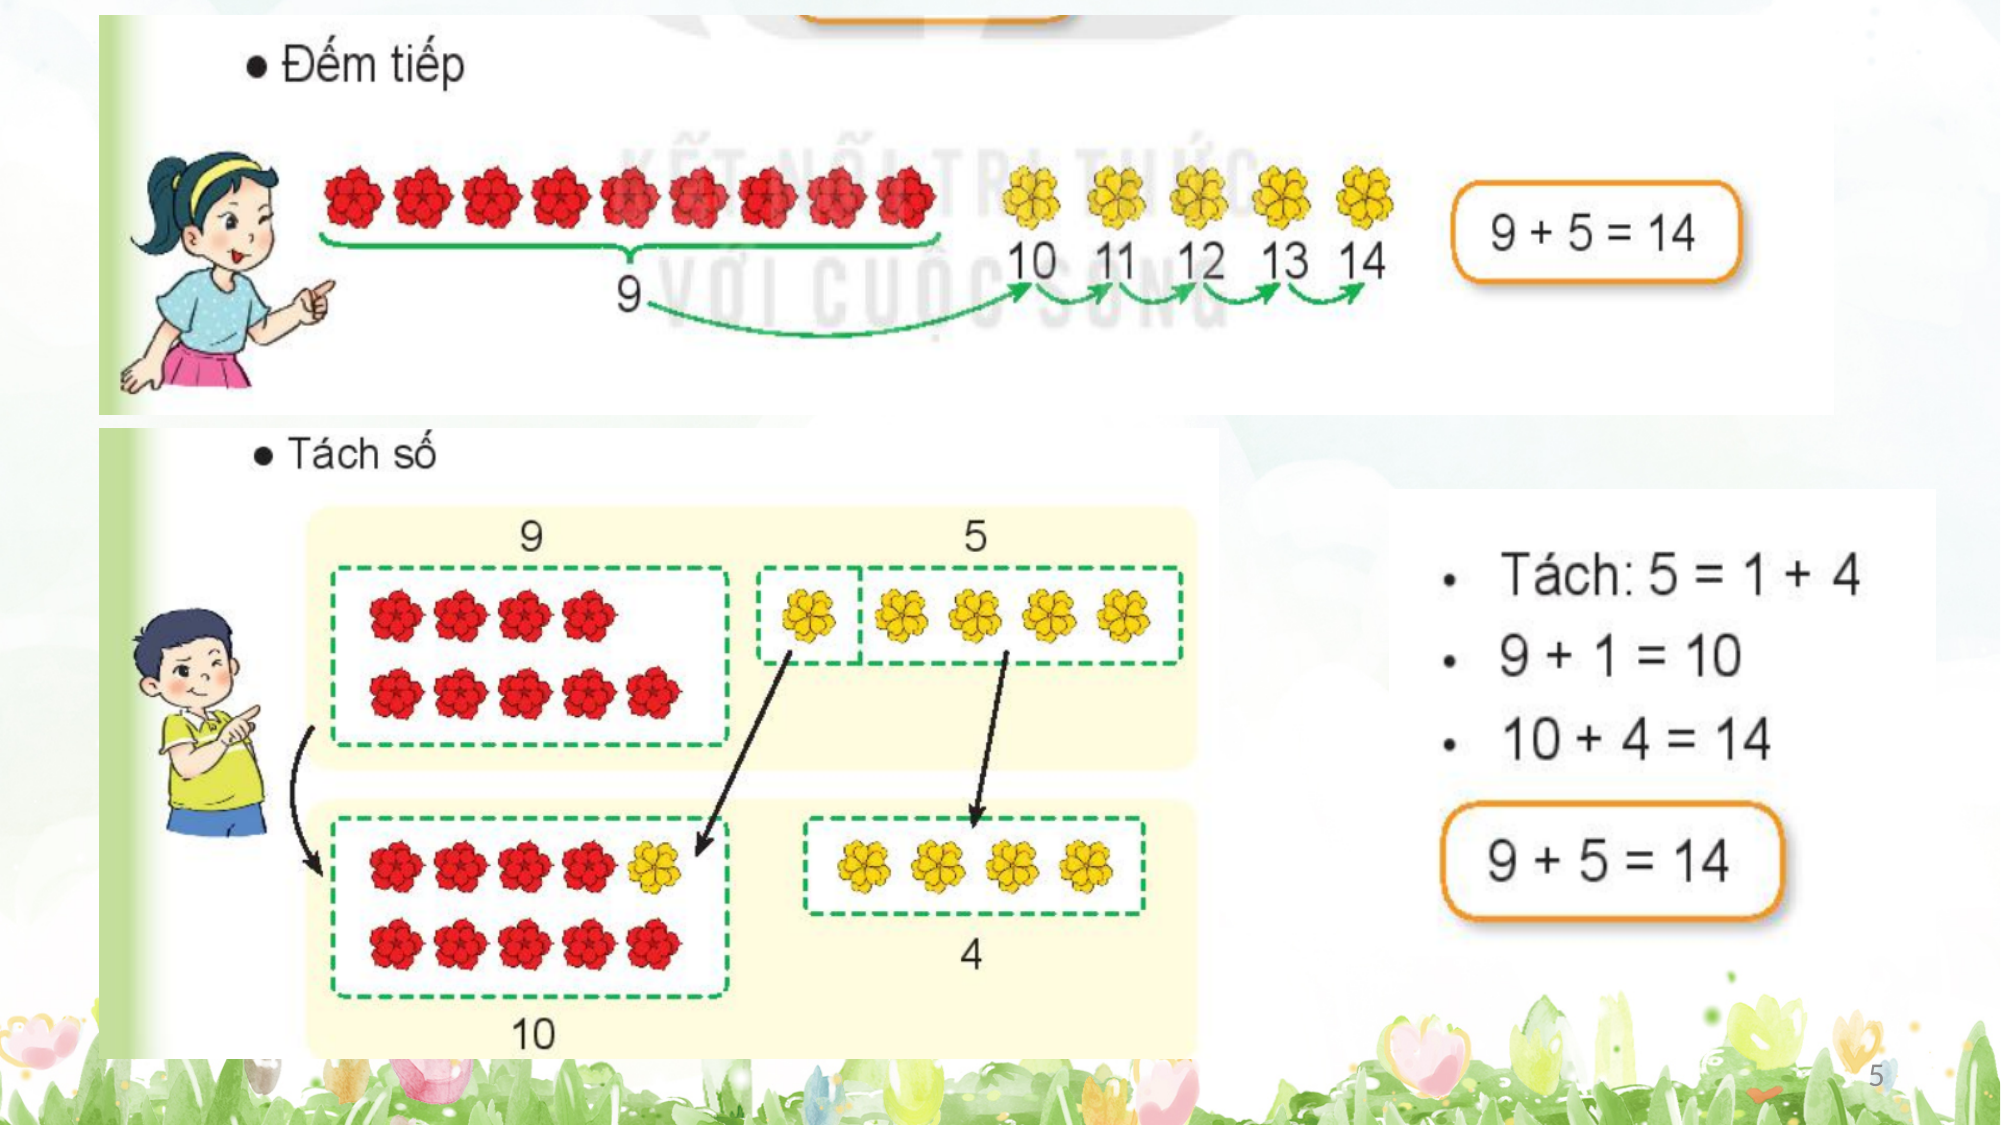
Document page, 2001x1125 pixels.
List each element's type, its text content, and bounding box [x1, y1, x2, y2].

slide_number 5 [1433, 1042, 1900, 1103]
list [99, 14, 1835, 415]
picture [0, 0, 2001, 1125]
